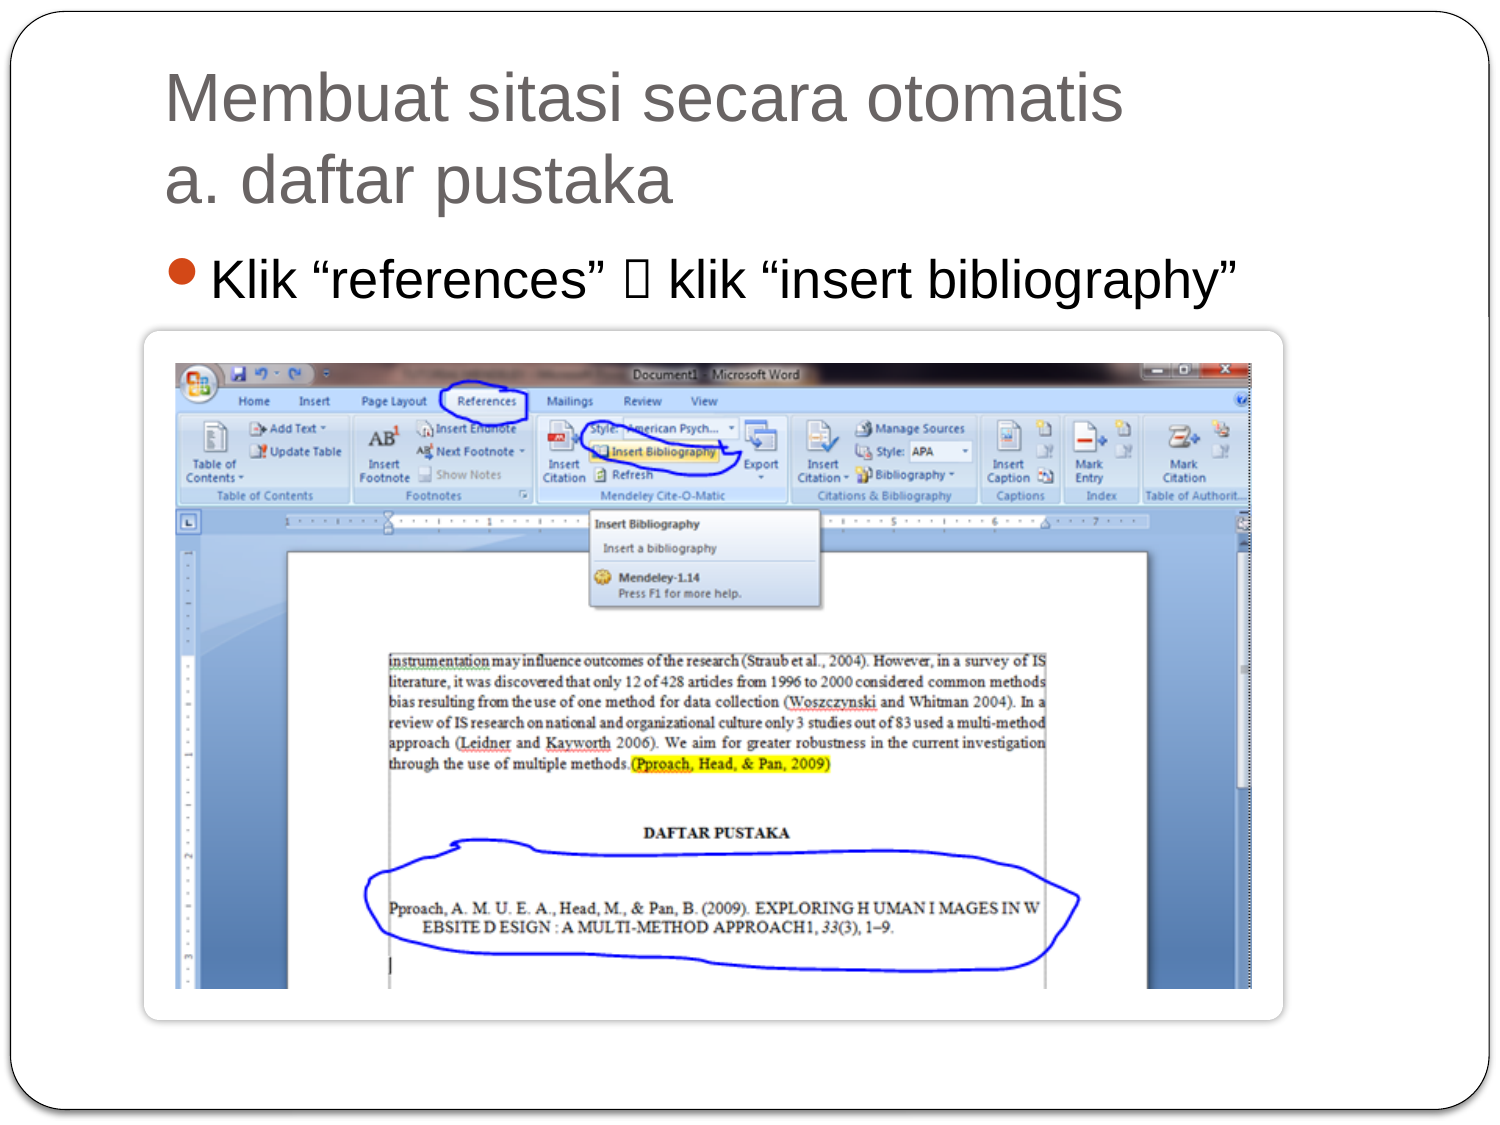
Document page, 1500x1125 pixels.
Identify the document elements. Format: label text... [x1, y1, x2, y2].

picture [174, 362, 1252, 990]
title Membuat sitasi secara otomatis a. daftar pustaka [150, 45, 1425, 233]
list Klik “references”  klik “insert bibliography” [150, 237, 1425, 988]
